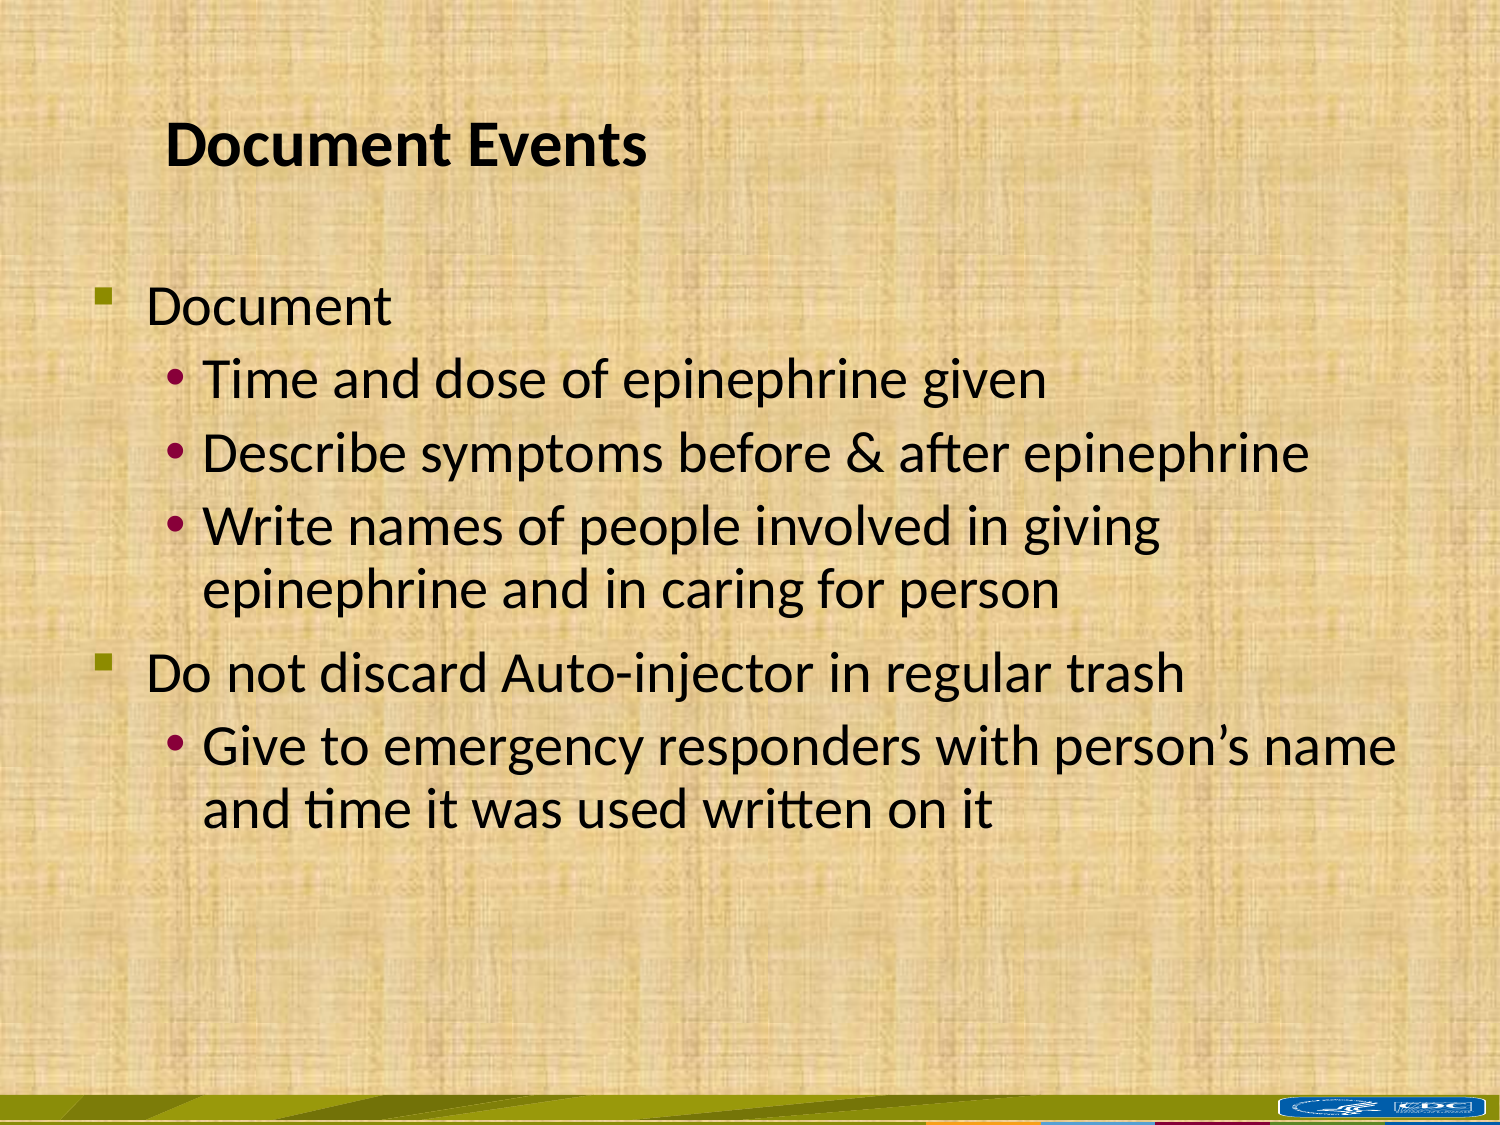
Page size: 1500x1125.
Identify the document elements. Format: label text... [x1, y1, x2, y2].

title Document Events [150, 0, 1500, 188]
list Document Time and dose of epinephrine given Describe symptoms before & after epinephrine Write names of people involved in giving epinephrine and in caring for person Do not discard Auto-injector in regular trash Give to emergency responders with person’s name and time it was used written on it [75, 268, 1425, 940]
picture [0, 0, 1500, 1094]
